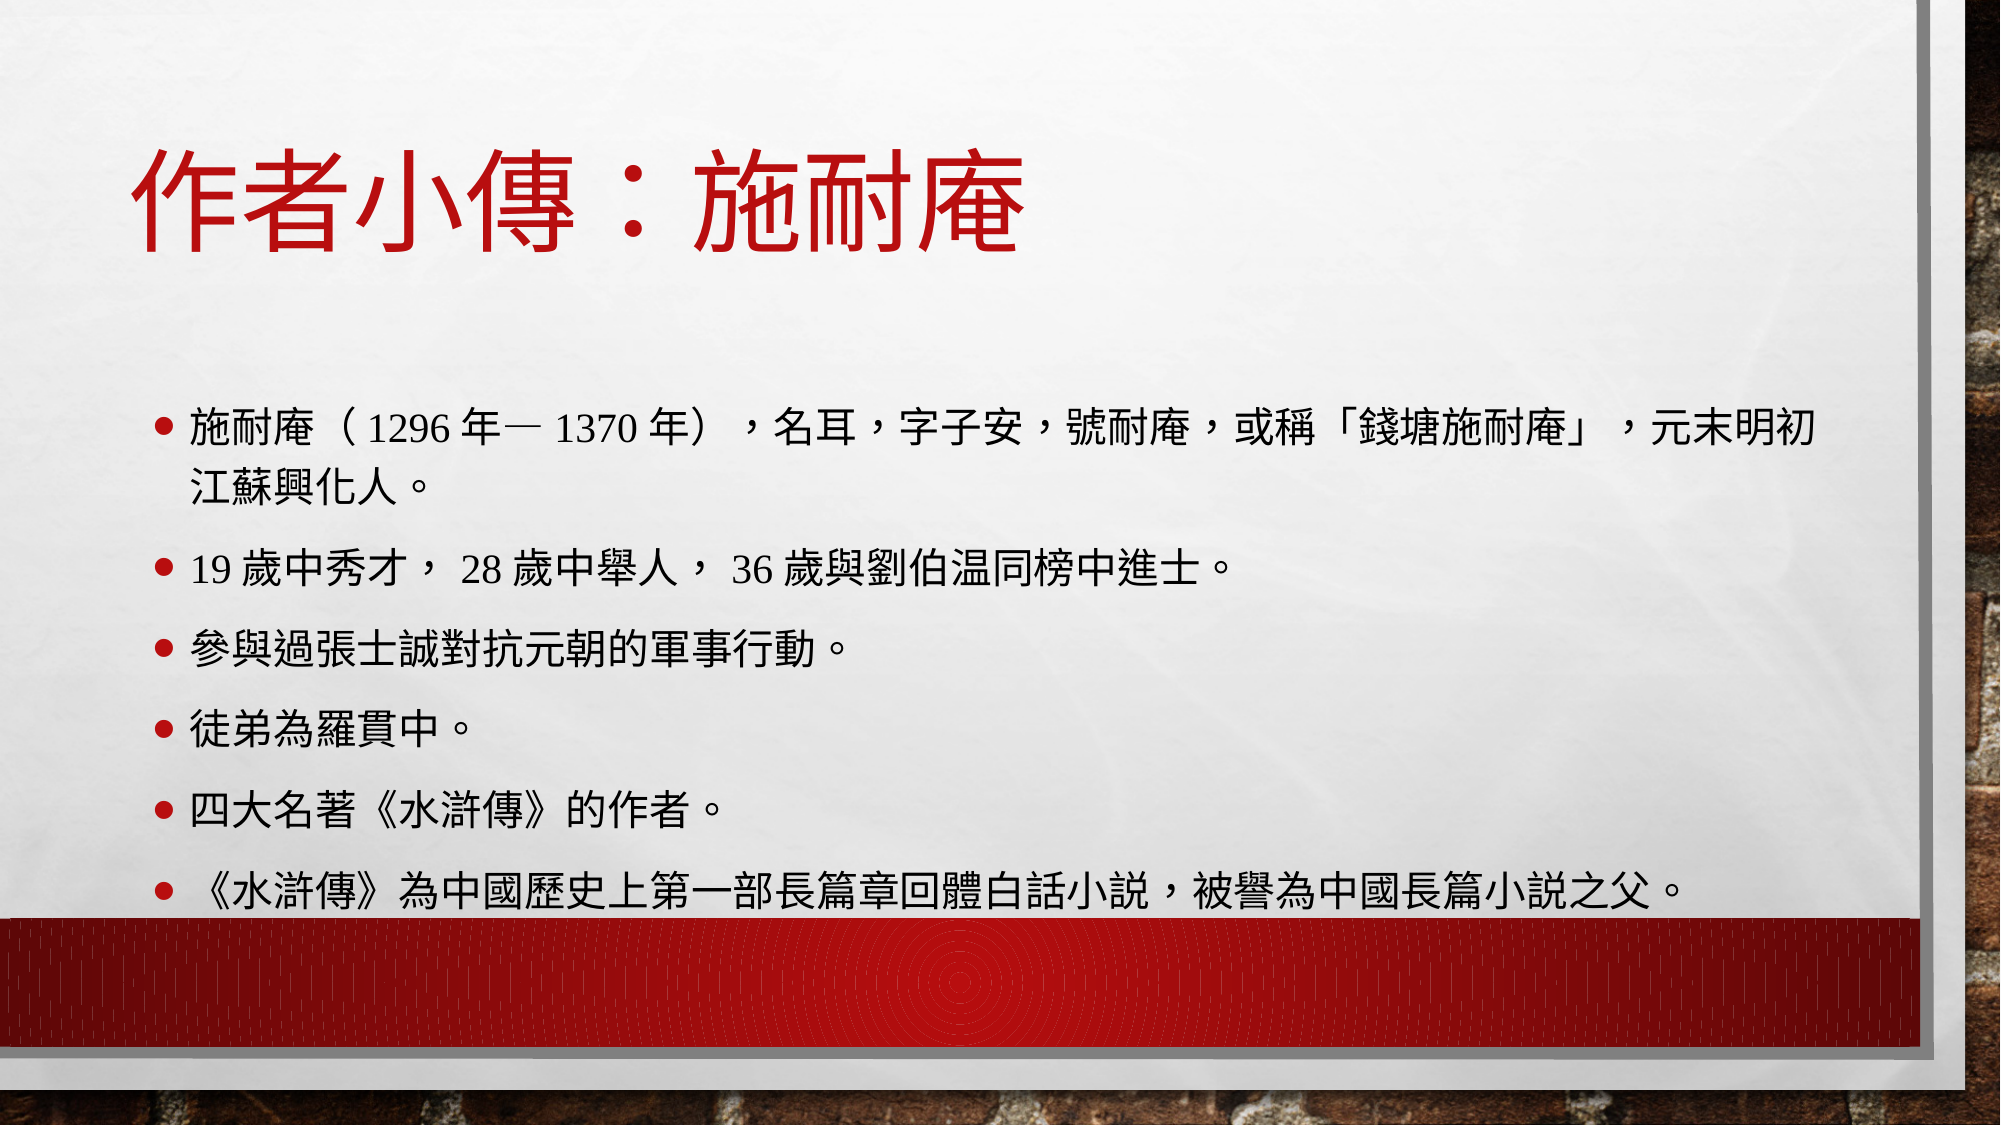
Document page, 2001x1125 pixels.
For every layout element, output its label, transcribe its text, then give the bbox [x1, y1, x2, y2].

list 施耐庵（1296年—1370年），名耳，字子安，號耐庵，或稱「錢塘施耐庵」，元末明初江蘇興化人。 19歲中秀才，28歲中舉人，36歲與劉伯温同榜中進士。 參與過張士誠對抗元朝的軍事行動。 徒弟為羅貫中。 四大名著《水滸傳》的作者。 《水滸傳》為中國歷史上第一部長篇章回體白話小説，被譽為中國長篇小説之父。 [137, 240, 1863, 1066]
picture [0, 0, 2000, 1125]
title 作者小傳：施耐庵 [112, 112, 1818, 302]
